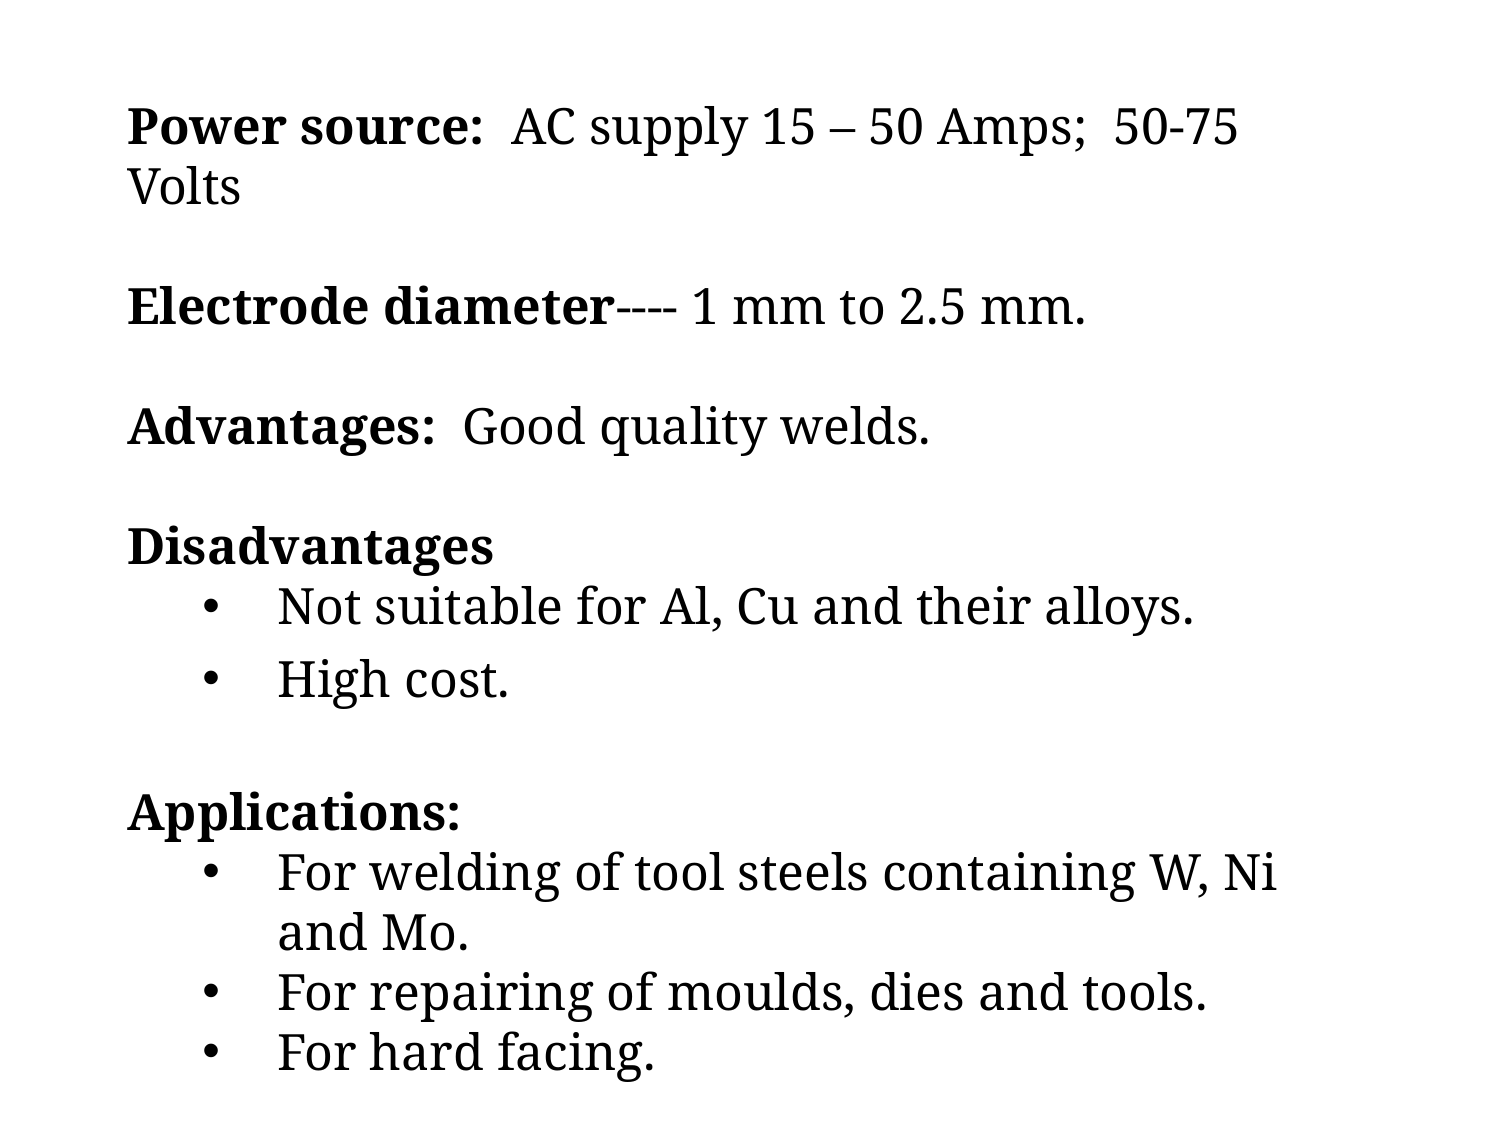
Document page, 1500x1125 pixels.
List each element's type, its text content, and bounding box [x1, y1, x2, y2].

text_box Power source: AC supply 15 – 50 Amps; 50-75 Volts Electrode diameter---- 1 mm to 2.5 mm. Advantages: Good quality welds. Disadvantages Not suitable for Al, Cu and their alloys. High cost. Applications: For welding of tool steels containing W, Ni and Mo. For repairing of moulds, dies and tools. For hard facing. [112, 87, 1325, 1088]
